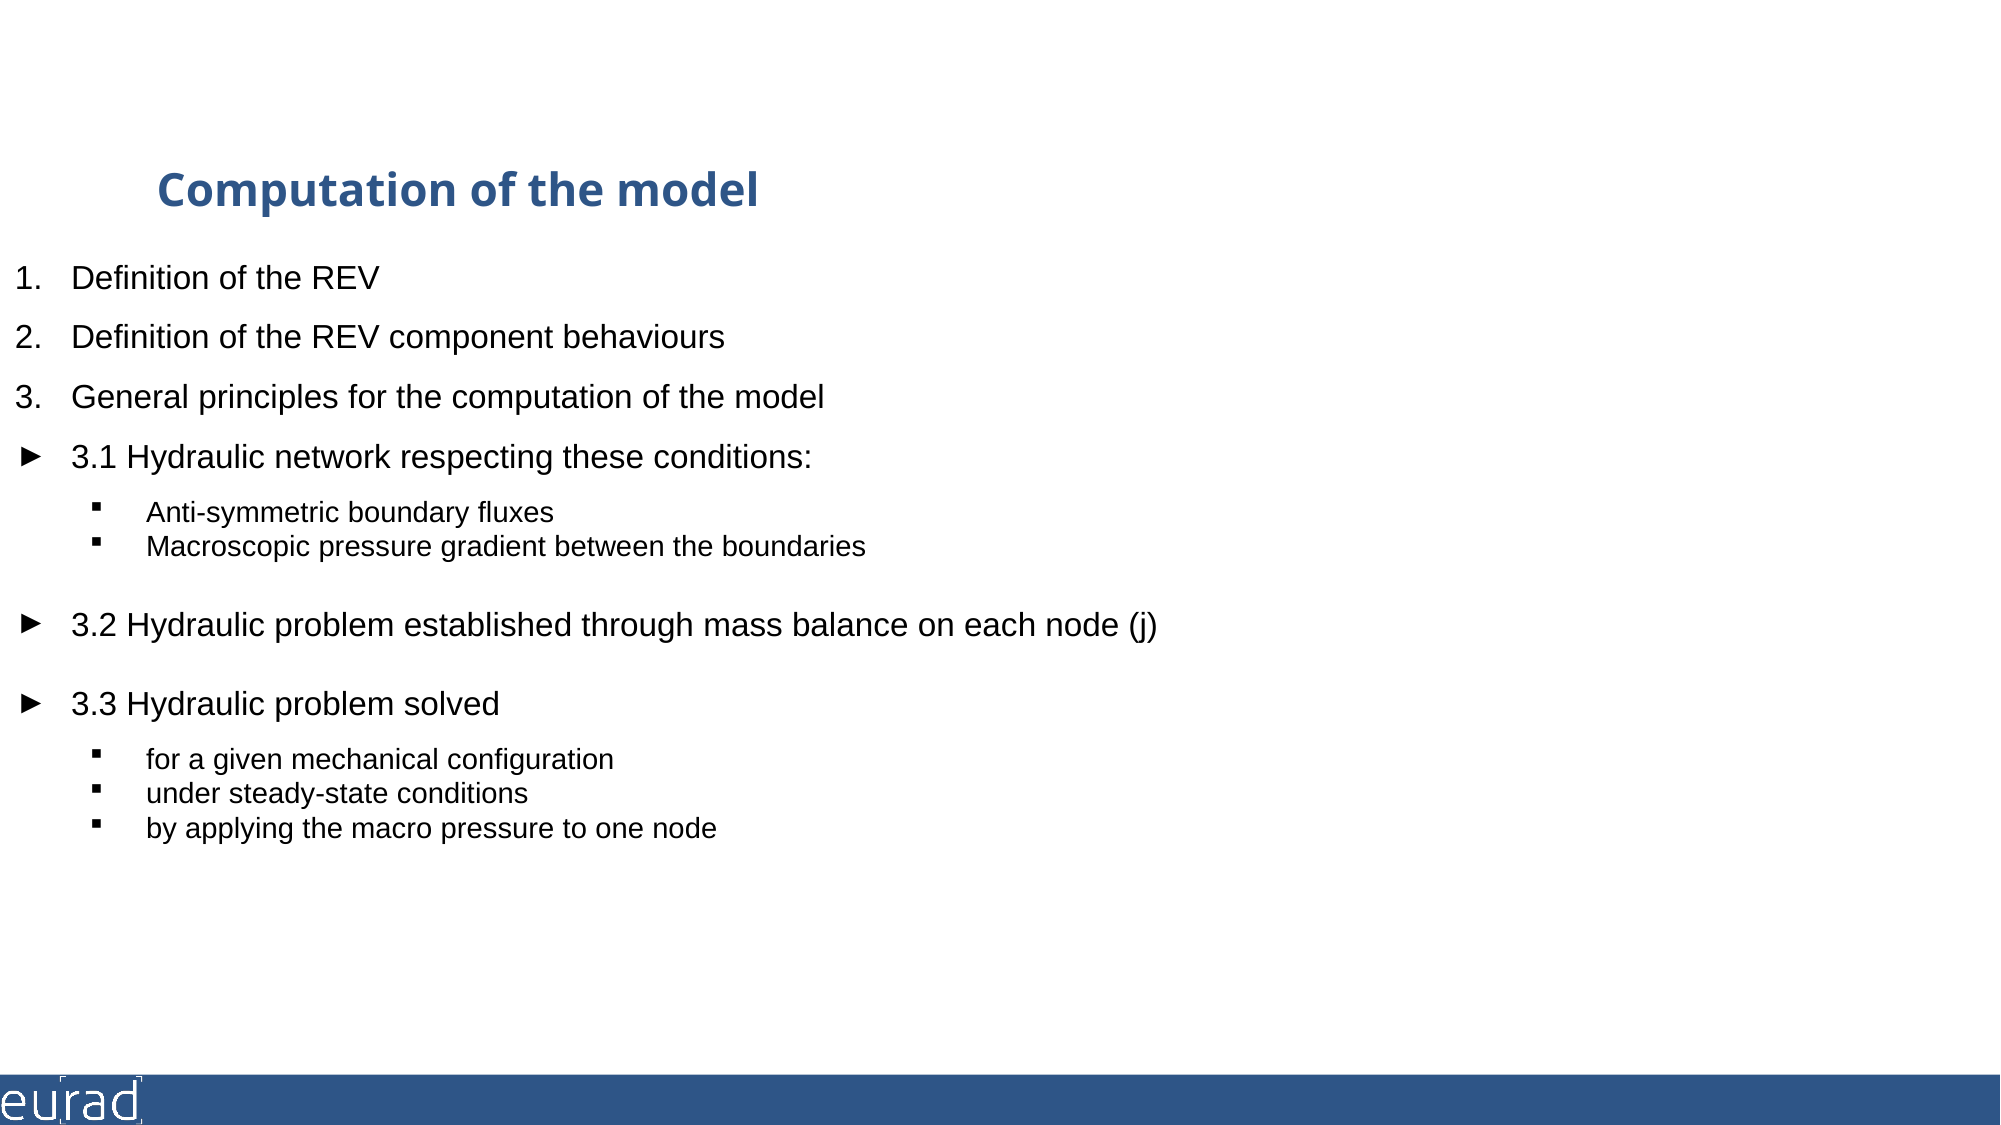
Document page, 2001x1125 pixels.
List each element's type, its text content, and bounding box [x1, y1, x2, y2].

text_box Definition of the REV Definition of the REV component behaviours General principles for the computation of the model 3.1 Hydraulic network respecting these conditions: Anti-symmetric boundary fluxes Macroscopic pressure gradient between the boundaries 3.2 Hydraulic problem established through mass balance on each node (j) 3.3 Hydraulic problem solved for a given mechanical configuration under steady-state conditions by applying the macro pressure to one node [0, 248, 1354, 853]
title Computation of the model [141, 135, 1322, 248]
picture [0, 1017, 166, 1125]
